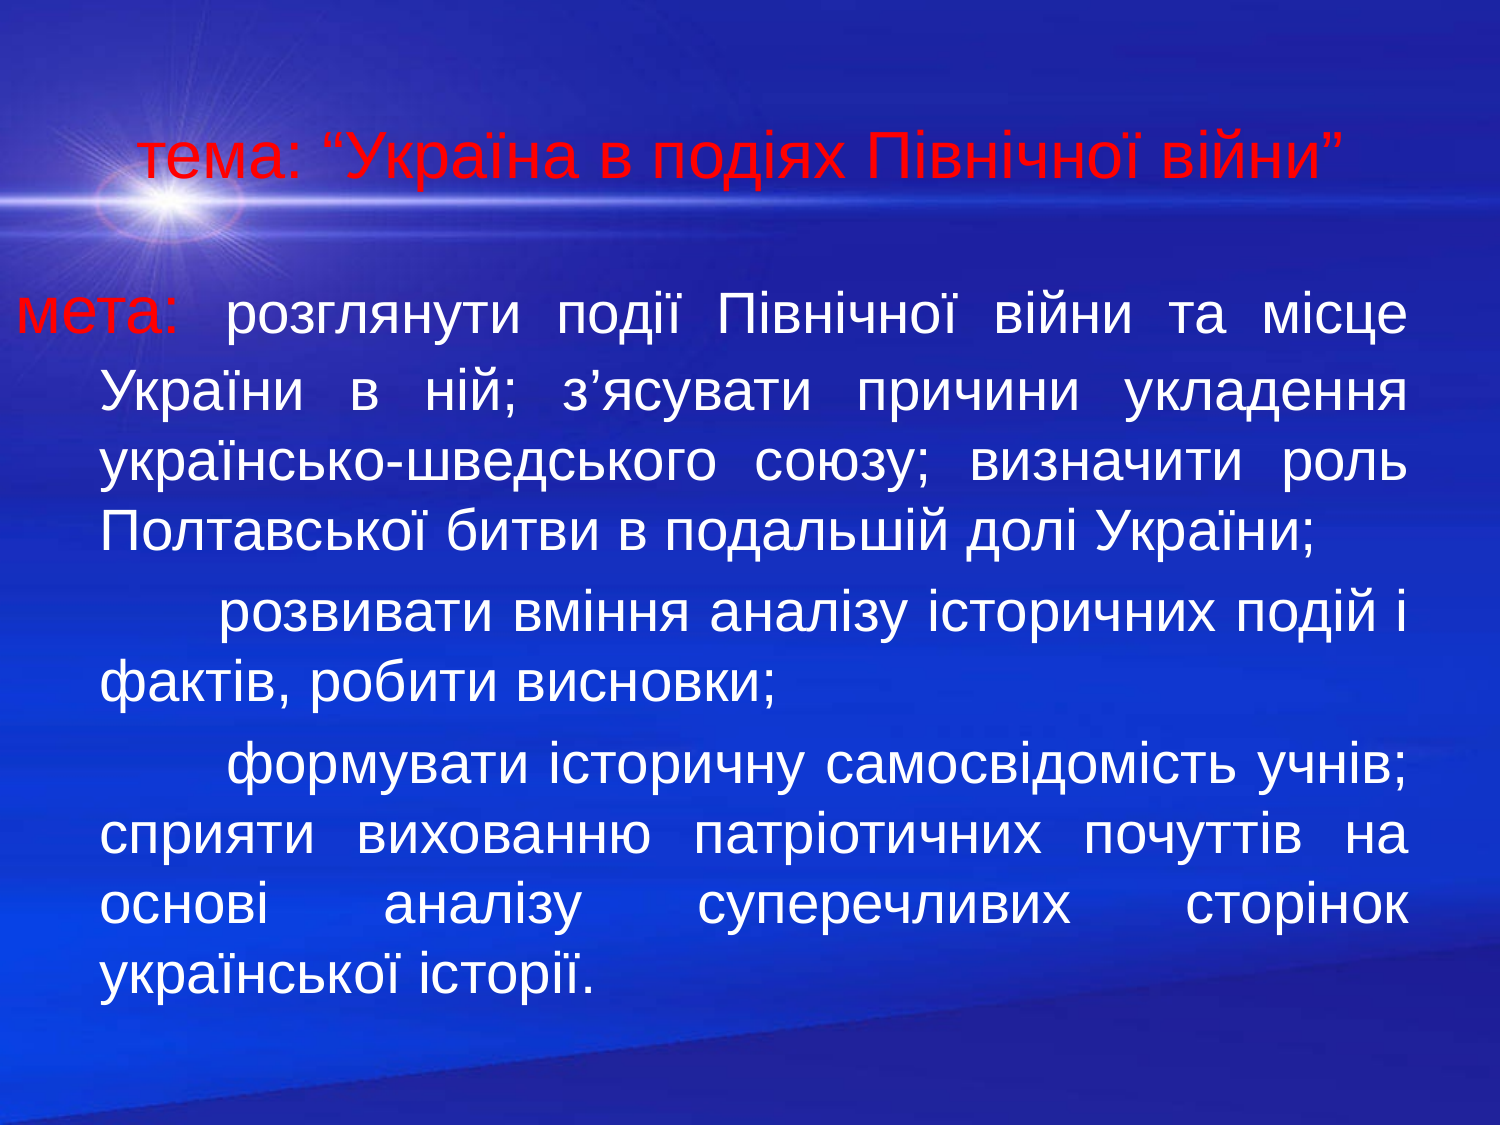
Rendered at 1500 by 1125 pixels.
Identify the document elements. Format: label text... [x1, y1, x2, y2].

list мета: розглянути події Північної війни та місце України в ній; з’ясувати причини укладення українсько-шведського союзу; визначити роль Полтавської битви в подальшій долі України; розвивати вміння аналізу історичних подій і фактів, робити висновки; формувати історичну самосвідомість учнів; сприяти вихованню патріотичних почуттів на основі аналізу суперечливих сторінок української історії. [0, 234, 1426, 1125]
picture [0, 0, 1500, 1125]
title тема: “Україна в подіях Північної війни” [74, 44, 1426, 234]
